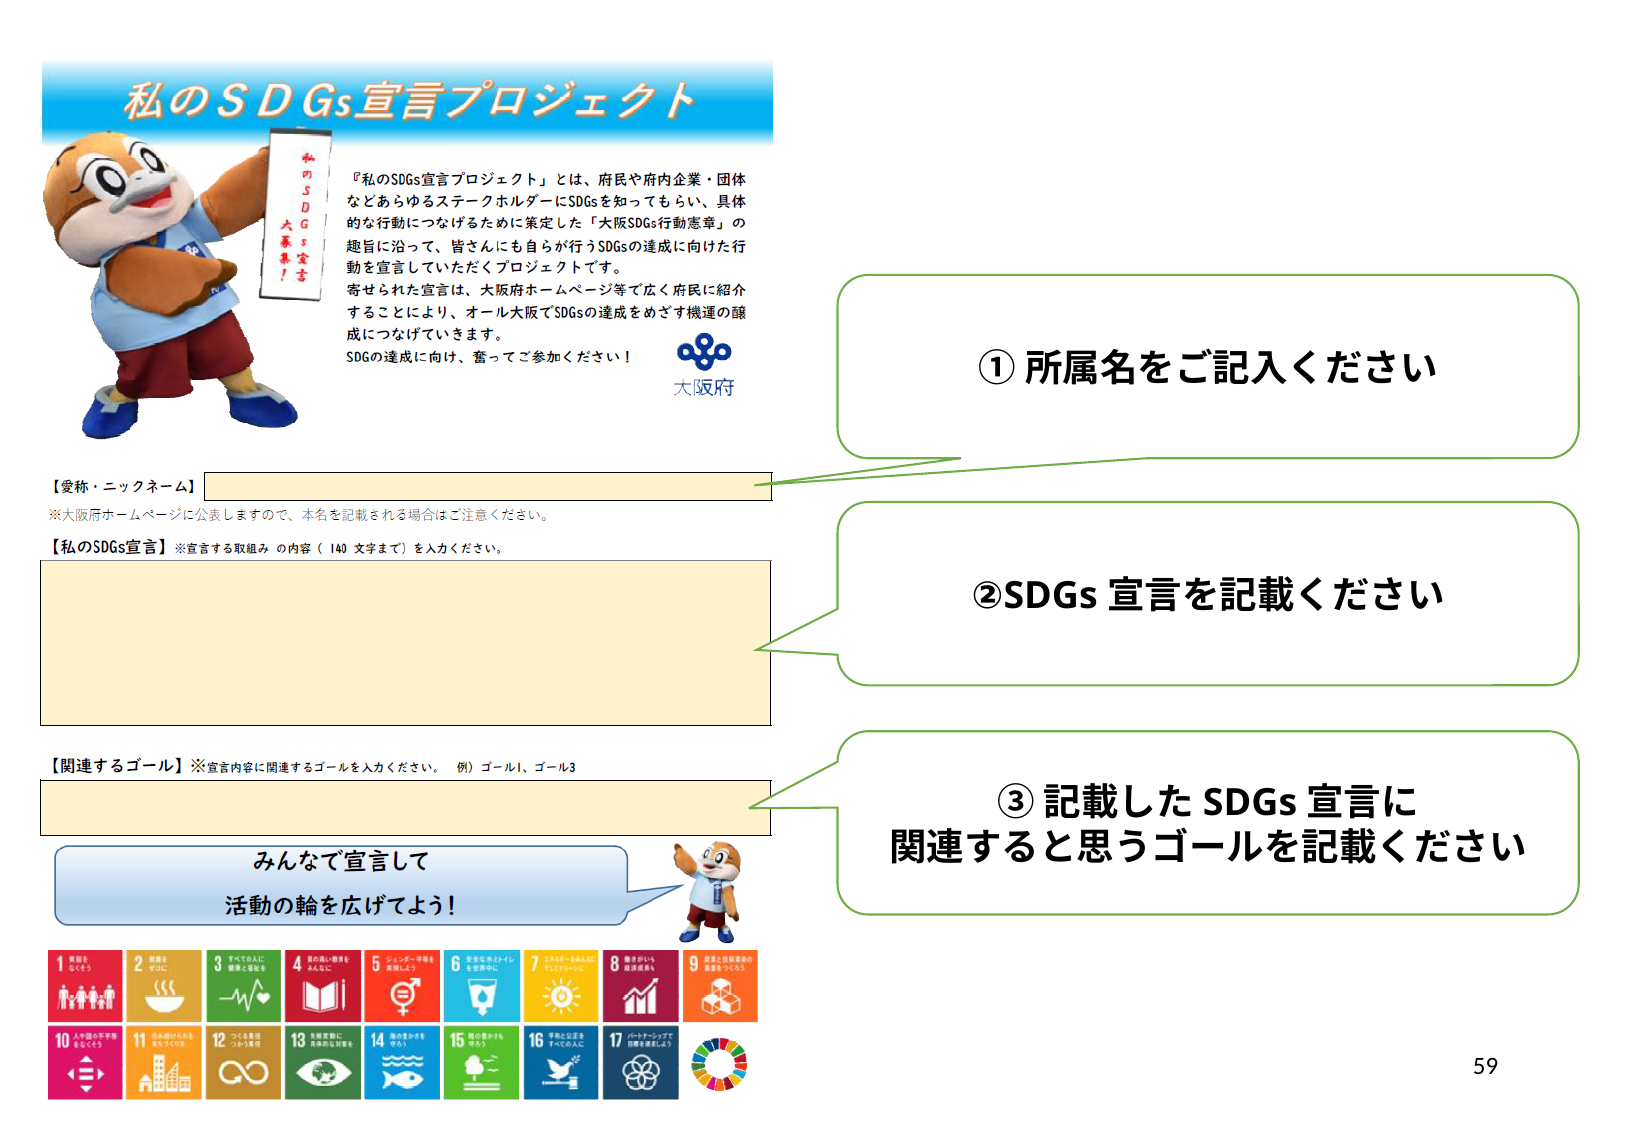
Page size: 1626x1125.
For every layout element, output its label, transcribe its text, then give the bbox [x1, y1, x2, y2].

text_box ②SDGs宣言を記載ください [777, 500, 1580, 687]
picture [33, 56, 777, 1107]
text_box ③記載したSDGs宣言に 関連すると思うゴールを記載ください [777, 730, 1580, 916]
text_box ①所属名をご記入ください [777, 273, 1580, 485]
text_box 58 [1147, 1042, 1514, 1103]
